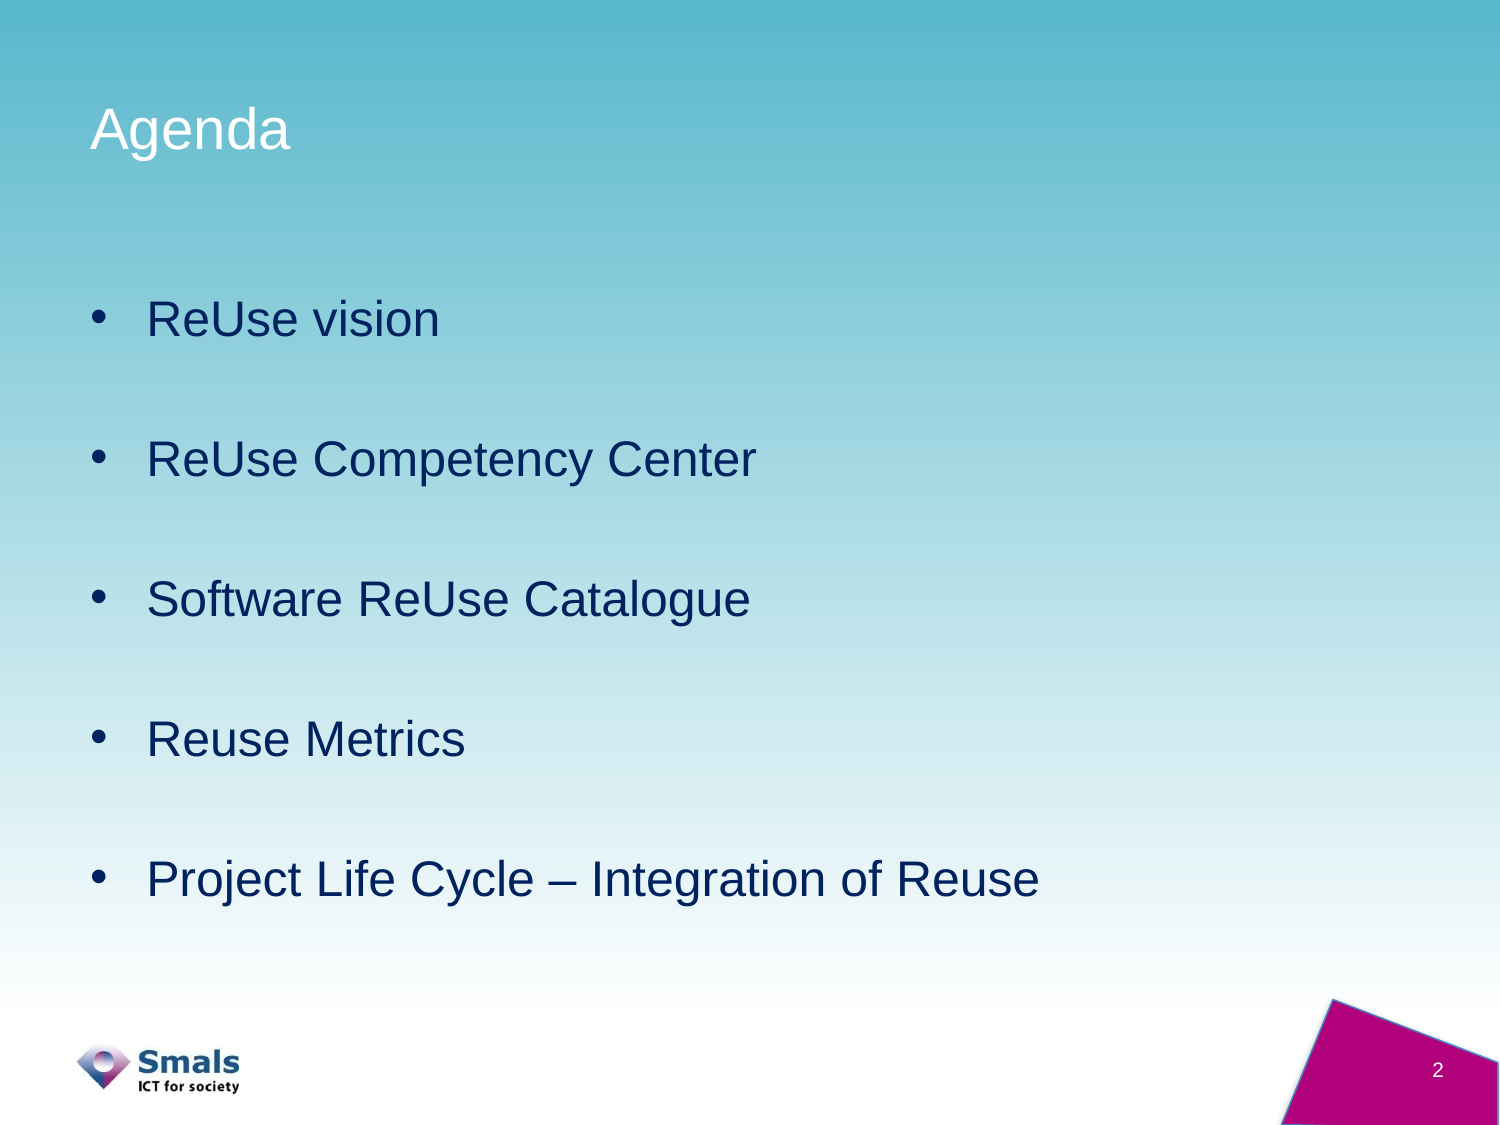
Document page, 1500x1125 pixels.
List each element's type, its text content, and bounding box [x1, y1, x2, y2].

picture [76, 1034, 239, 1094]
list ReUse vision ReUse Competency Center Software ReUse Catalogue Reuse Metrics Project Life Cycle – Integration of Reuse [75, 278, 1464, 1005]
slide_number 2 [1074, 1035, 1459, 1103]
title Agenda [75, 20, 1464, 233]
